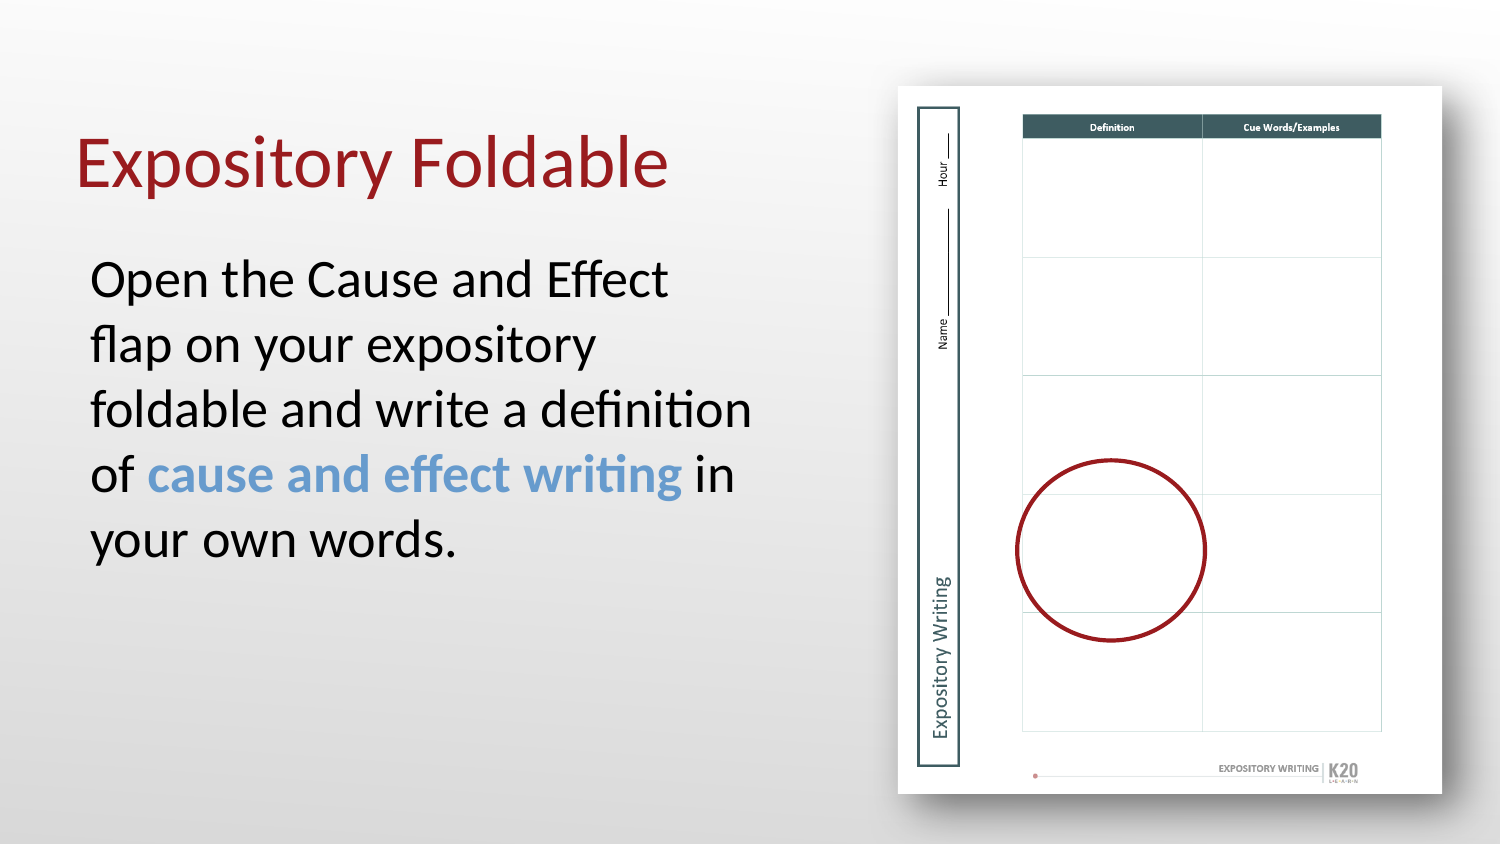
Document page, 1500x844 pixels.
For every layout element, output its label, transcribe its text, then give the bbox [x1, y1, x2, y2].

list Open the Cause and Effect flap on your expository foldable and write a definition of cause and effect writing in your own words. [75, 236, 780, 782]
picture [897, 86, 1443, 794]
title Expository Foldable [75, 61, 1425, 203]
